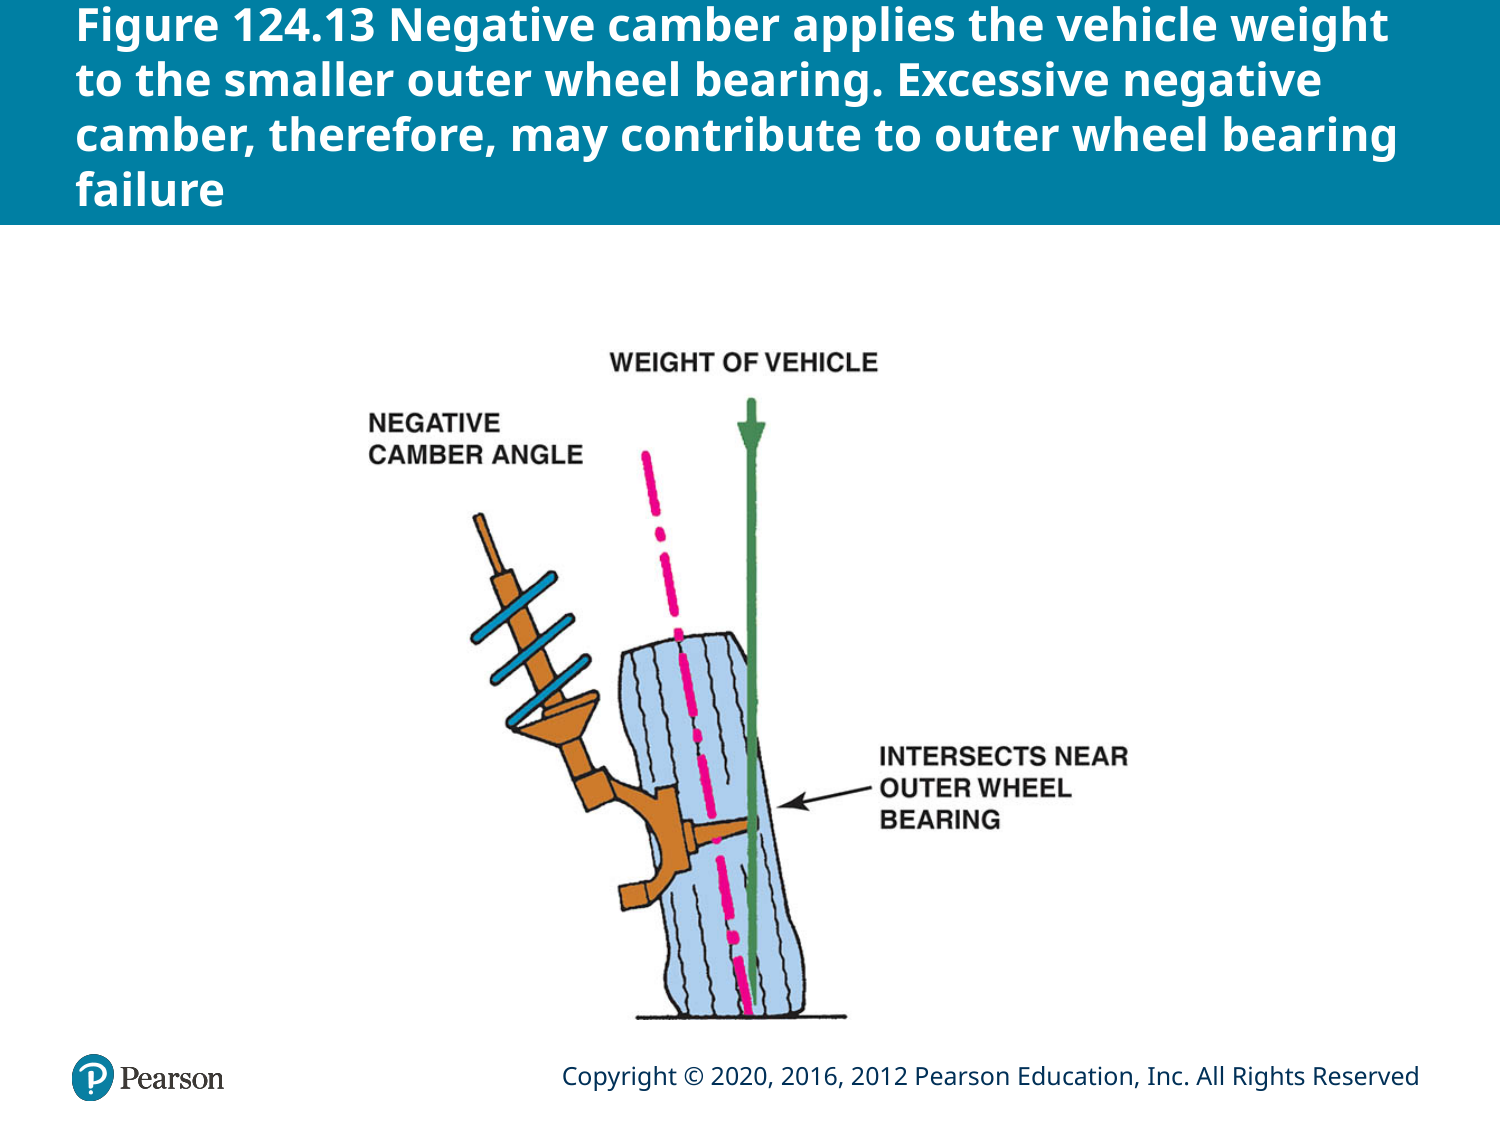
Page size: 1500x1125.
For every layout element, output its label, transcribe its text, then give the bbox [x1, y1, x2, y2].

picture [1144, 17, 1149, 35]
picture [824, 16, 846, 35]
picture [195, 16, 217, 35]
picture [285, 9, 309, 35]
picture [571, 16, 593, 35]
picture [663, 16, 700, 35]
picture [853, 16, 875, 35]
picture [735, 16, 757, 35]
picture [992, 7, 1014, 35]
picture [1085, 16, 1107, 35]
picture [1156, 16, 1174, 35]
picture [116, 16, 139, 35]
picture [98, 1054, 224, 1101]
picture [352, 8, 373, 35]
picture [455, 16, 477, 35]
picture [147, 17, 153, 35]
picture [177, 16, 192, 35]
picture [428, 16, 450, 35]
picture [80, 9, 97, 35]
picture [162, 17, 169, 35]
picture [1313, 16, 1335, 35]
title Figure 124.13 Negative camber applies the vehicle weight to the smaller outer wheel bearing. Excessive negative camber, therefore, may contribute to outer wheel bearing failure [75, 35, 1425, 216]
picture [72, 1088, 83, 1101]
picture [634, 16, 655, 35]
picture [510, 11, 526, 35]
picture [764, 16, 779, 35]
picture [882, 7, 888, 35]
picture [392, 9, 420, 35]
picture [969, 11, 985, 35]
picture [1194, 16, 1216, 35]
picture [896, 17, 902, 35]
picture [1114, 7, 1136, 35]
picture [368, 348, 1130, 1020]
picture [1058, 17, 1081, 35]
picture [708, 7, 730, 35]
picture [795, 16, 816, 35]
picture [80, 1063, 106, 1088]
picture [1232, 17, 1268, 35]
picture [72, 1054, 87, 1070]
picture [1020, 16, 1042, 35]
picture [484, 16, 505, 35]
picture [936, 16, 953, 35]
picture [544, 17, 567, 35]
picture [533, 17, 538, 35]
picture [1272, 16, 1294, 35]
picture [104, 17, 110, 35]
picture [1371, 11, 1387, 35]
picture [328, 9, 342, 35]
picture [1181, 7, 1187, 35]
picture [261, 8, 281, 35]
picture [1300, 17, 1306, 35]
picture [236, 9, 250, 35]
picture [909, 16, 931, 35]
picture [1343, 7, 1365, 35]
picture [610, 16, 628, 35]
